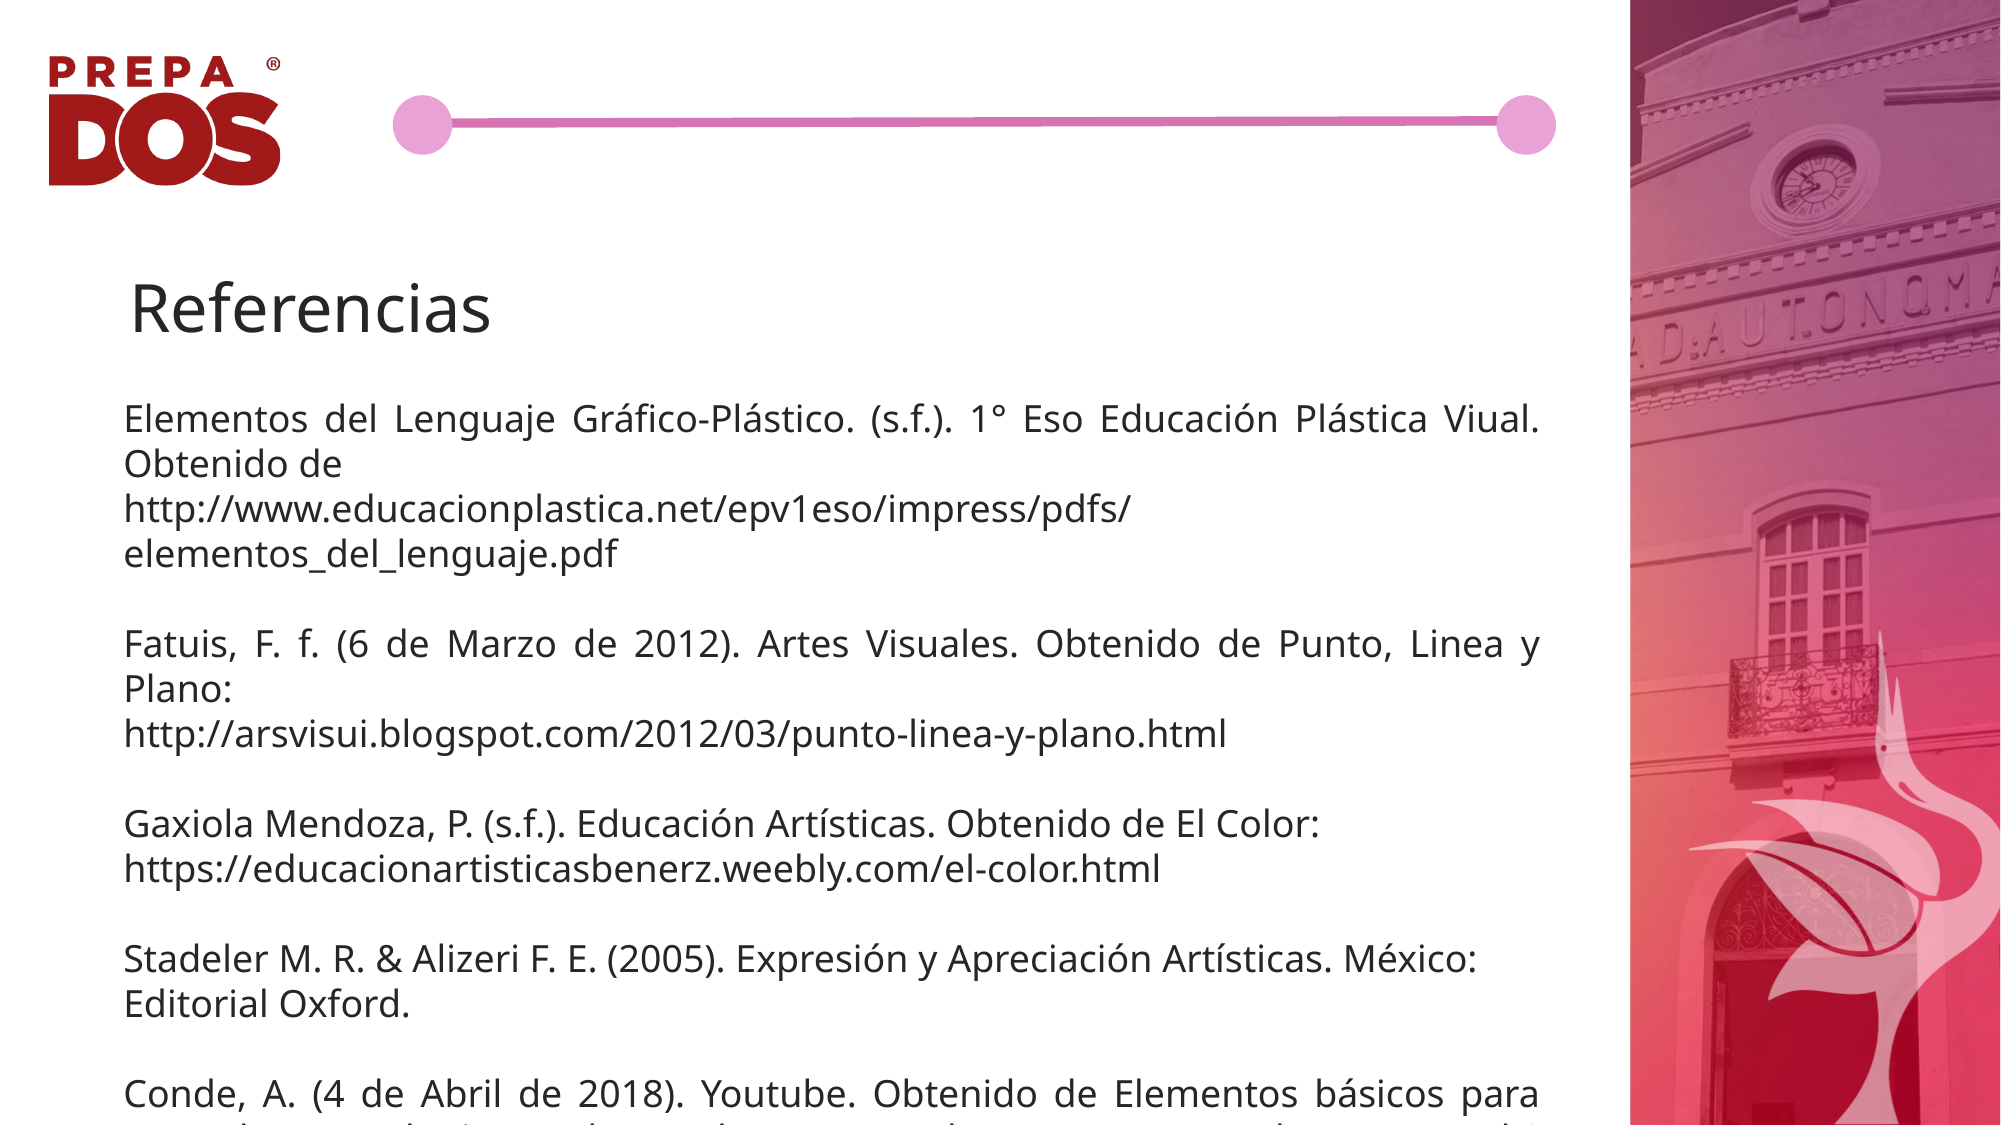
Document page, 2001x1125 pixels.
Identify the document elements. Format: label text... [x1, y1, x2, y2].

picture [1630, 0, 2001, 1125]
text_box [391, 94, 454, 156]
text_box [1495, 94, 1558, 156]
text_box Referencias [114, 258, 509, 343]
picture [0, 55, 316, 186]
text_box Elementos del Lenguaje Gráfico-Plástico. (s.f.). 1° Eso Educación Plástica Viual. Obtenido de http://www.educacionplastica.net/epv1eso/impress/pdfs/elementos_del_lenguaje.pdf Fatuis, F. f. (6 de Marzo de 2012). Artes Visuales. Obtenido de Punto, Linea y Plano: http://arsvisui.blogspot.com/2012/03/punto-linea-y-plano.html Gaxiola Mendoza, P. (s.f.). Educación Artísticas. Obtenido de El Color: https://educacionartisticasbenerz.weebly.com/el-color.html Stadeler M. R. & Alizeri F. E. (2005). Expresión y Apreciación Artísticas. México: Editorial Oxford. Conde, A. (4 de Abril de 2018). Youtube. Obtenido de Elementos básicos para entender cualquier obra de Arte: https://www.youtube.com/watch?v=nHf7jB18a0M [108, 343, 1557, 1125]
